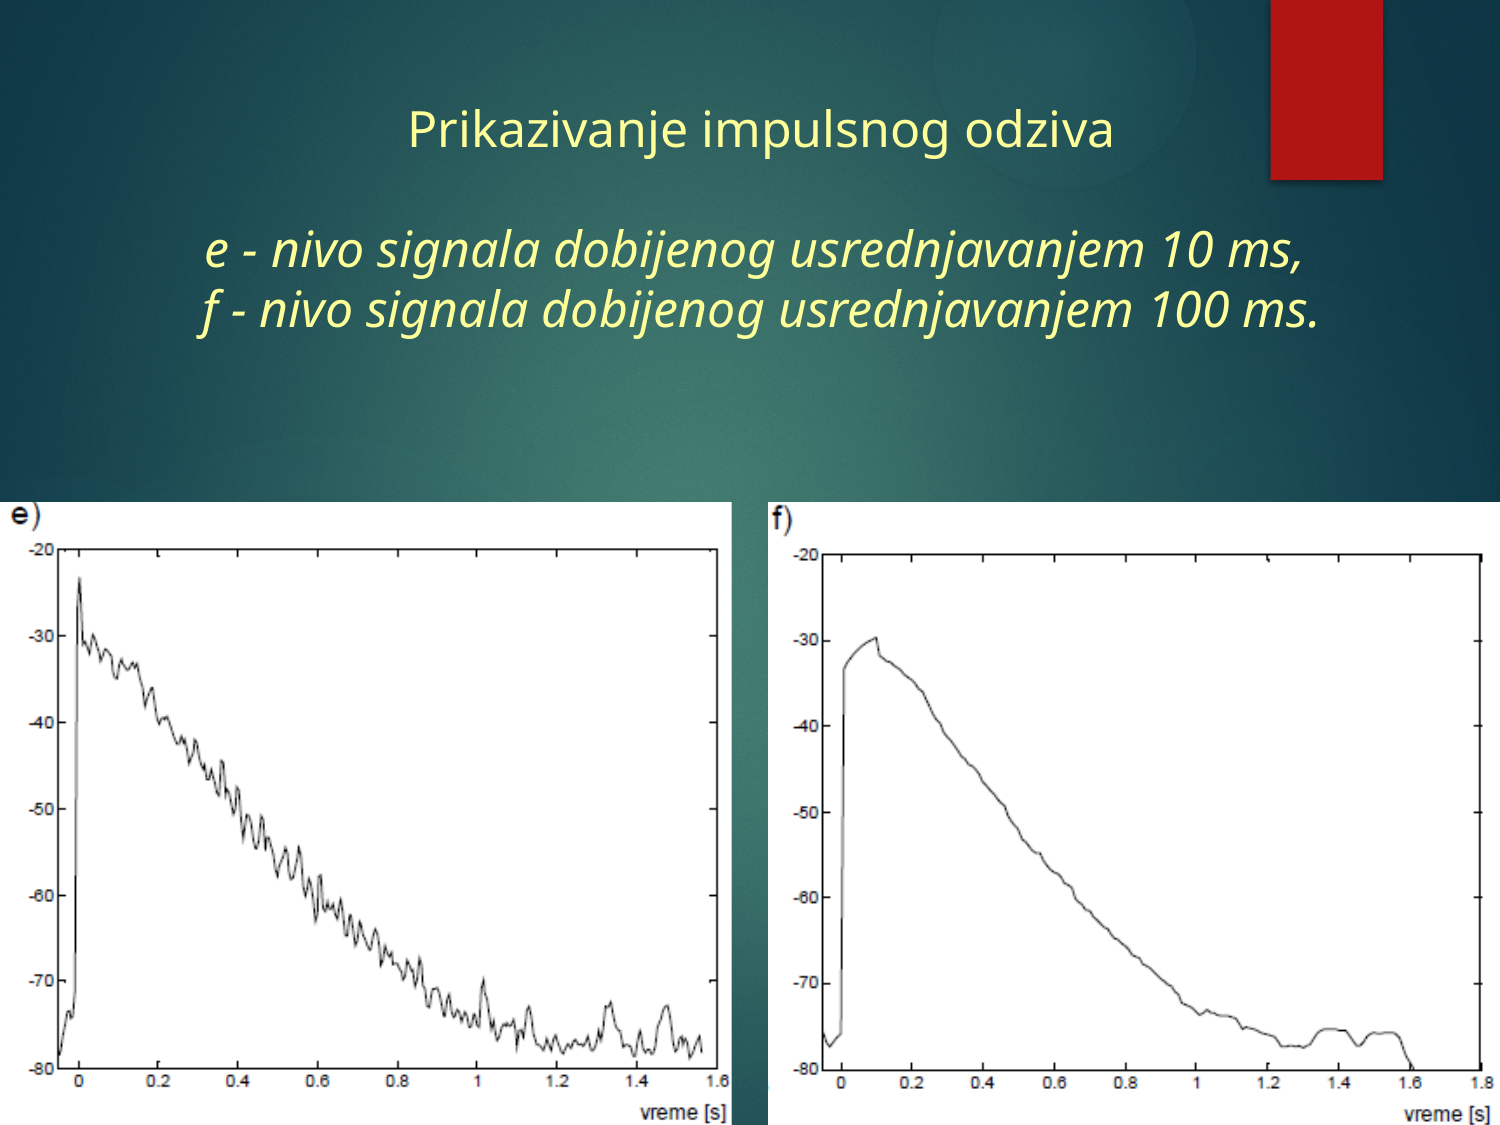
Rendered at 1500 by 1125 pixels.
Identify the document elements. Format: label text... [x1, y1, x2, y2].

picture [767, 501, 1500, 1125]
picture [0, 501, 732, 1125]
text_box Prikazivanje impulsnog odziva e - nivo signala dobijenog usrednjavanjem 10 ms, f - nivo signala dobijenog usrednjavanjem 100 ms. [88, 90, 1436, 345]
